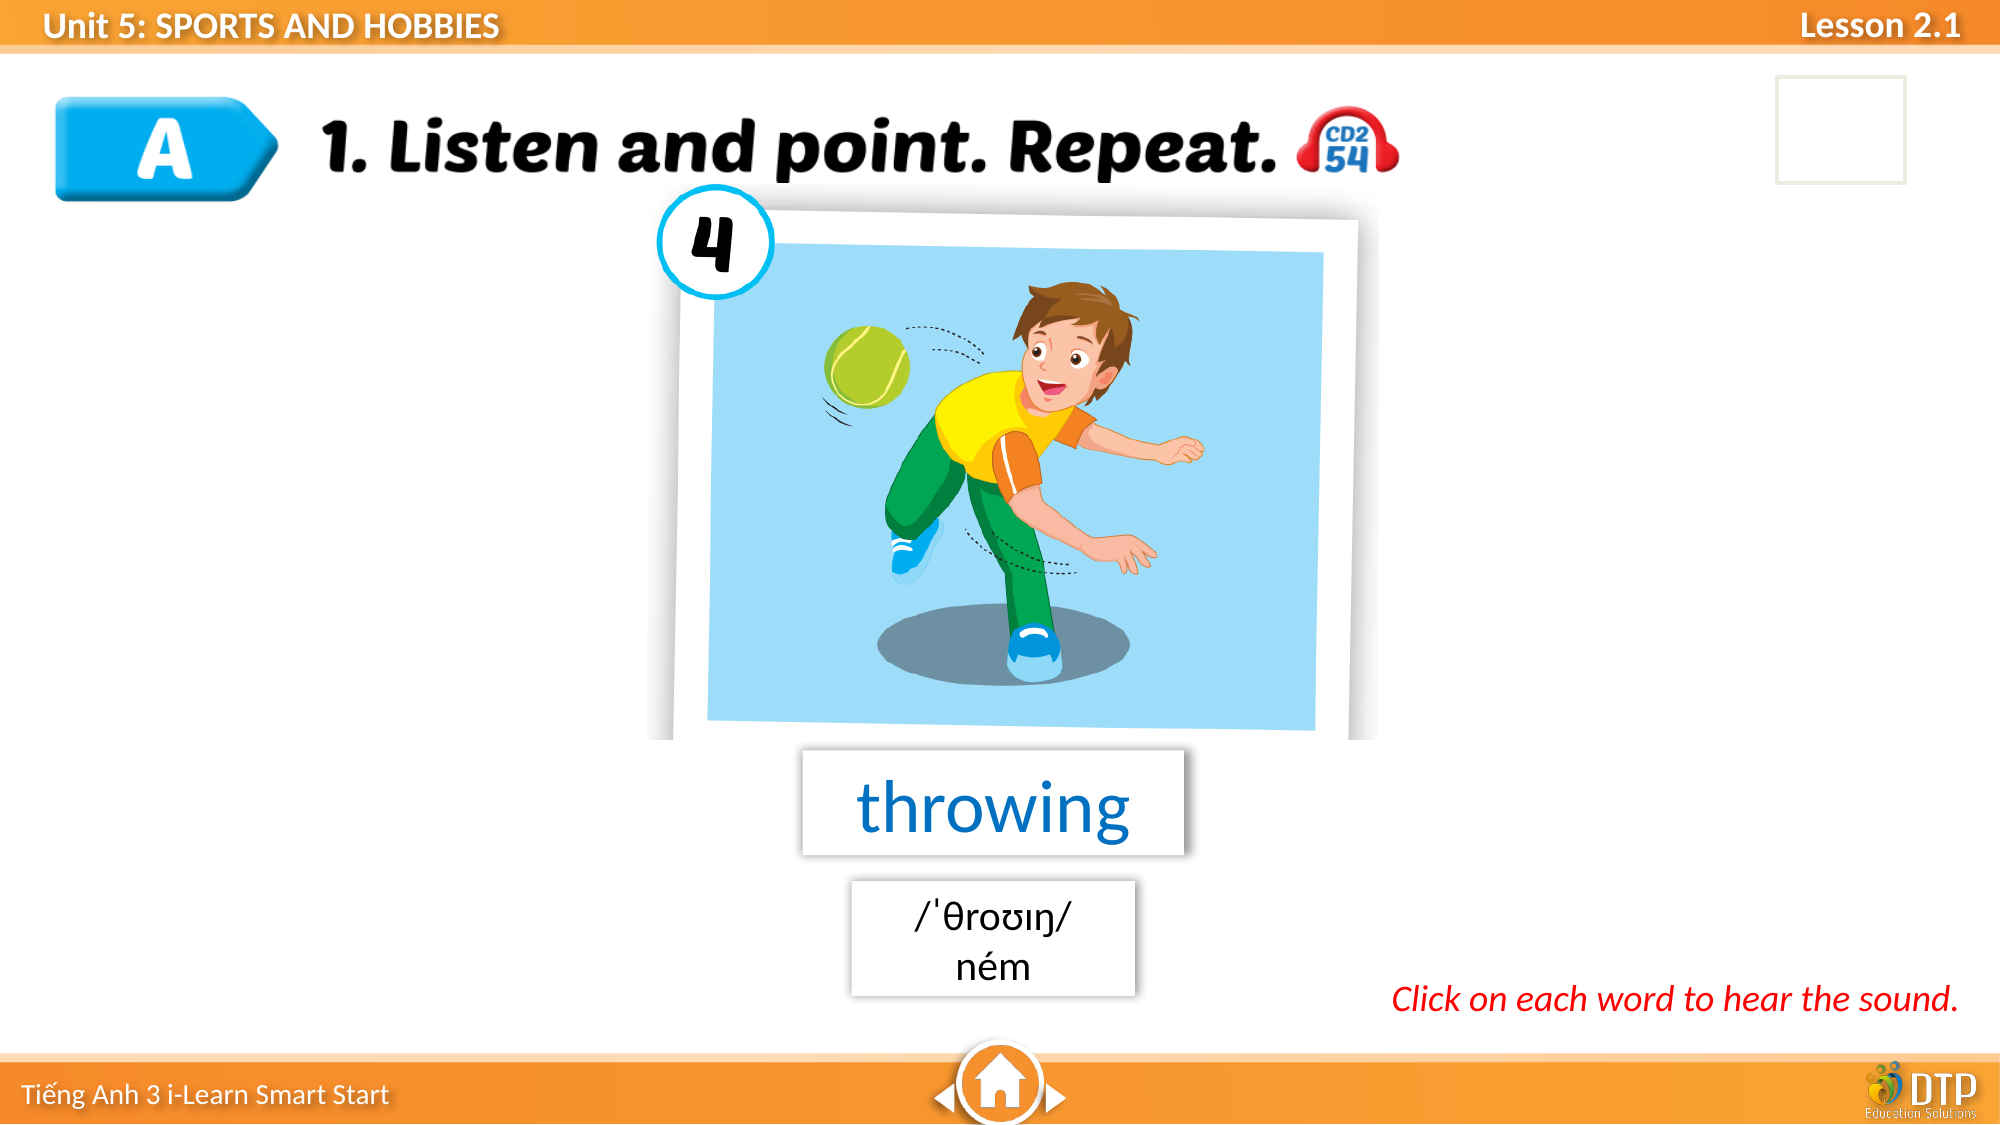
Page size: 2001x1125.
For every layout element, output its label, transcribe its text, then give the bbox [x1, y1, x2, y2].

text_box /ˈθroʊɪŋ/ ném [851, 881, 1135, 996]
picture [0, 0, 2000, 1125]
text_box Click on each word to hear the sound. [1376, 967, 1975, 1027]
text_box throwing [802, 750, 1184, 856]
text_box [1775, 75, 1907, 185]
